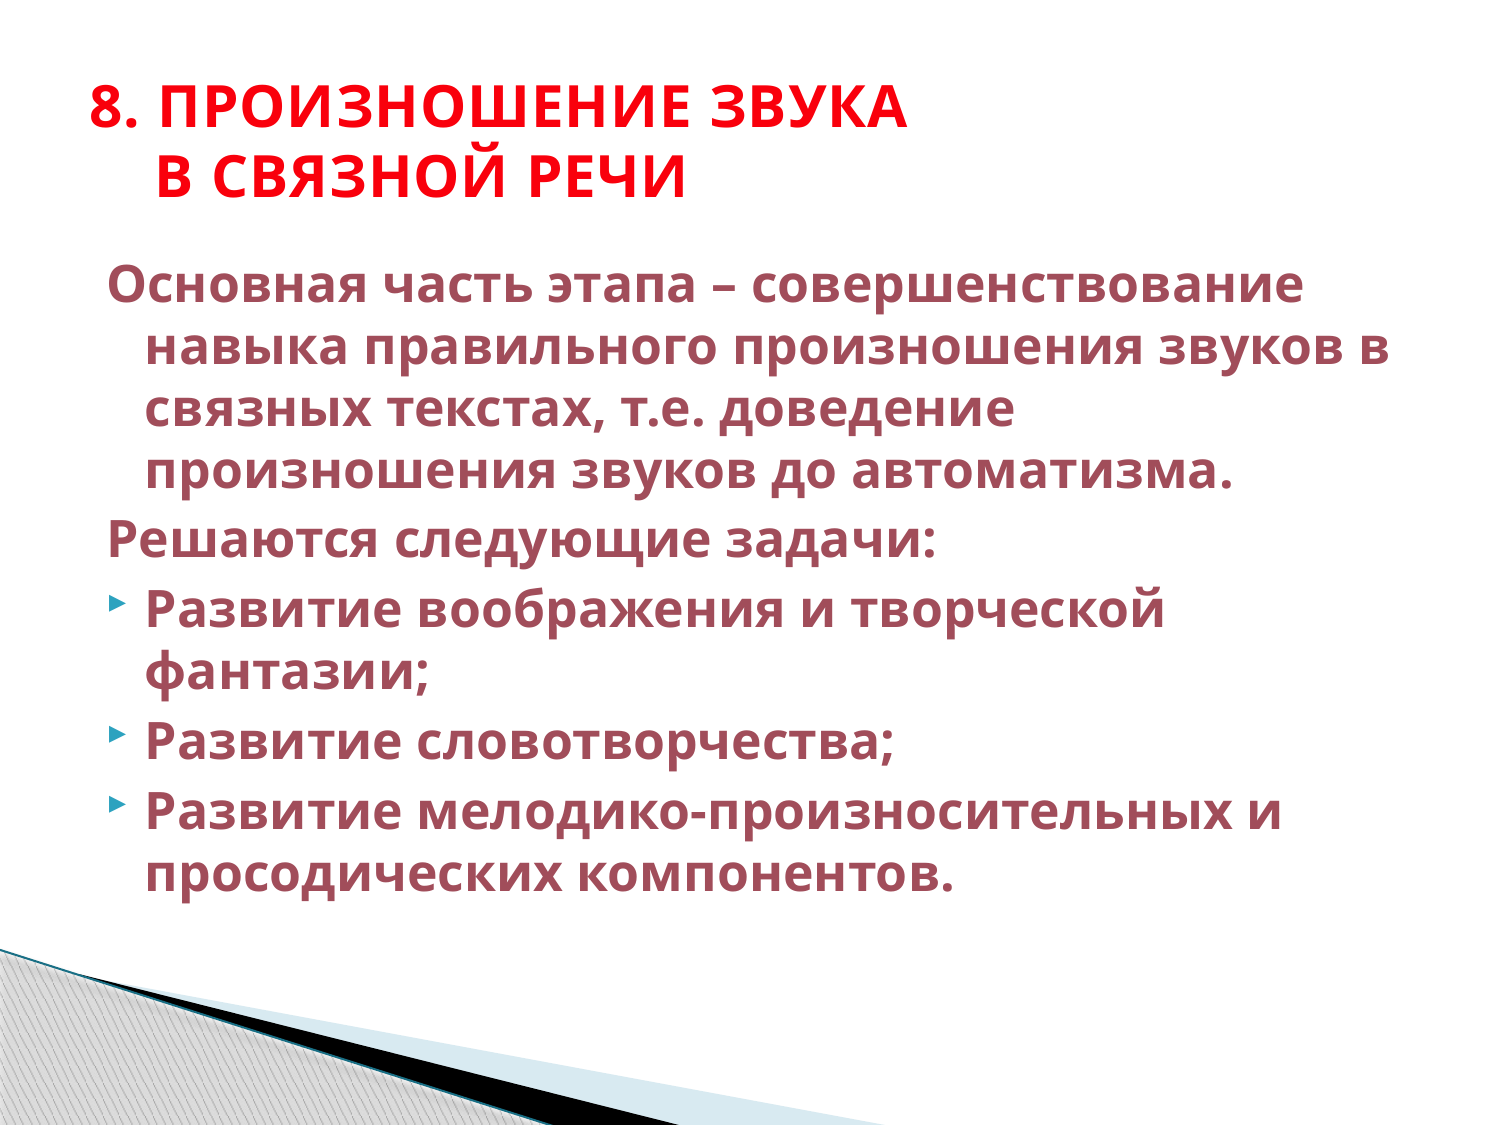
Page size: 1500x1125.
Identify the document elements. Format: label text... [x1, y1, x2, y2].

list Основная часть этапа – совершенствование навыка правильного произношения звуков в связных текстах, т.е. доведение произношения звуков до автоматизма. Решаются следующие задачи: Развитие воображения и творческой фантазии; Развитие словотворчества; Развитие мелодико-произносительных и просодических компонентов. [75, 243, 1425, 986]
title 8. ПРОИЗНОШЕНИЕ ЗВУКА В СВЯЗНОЙ РЕЧИ [75, 45, 1425, 233]
